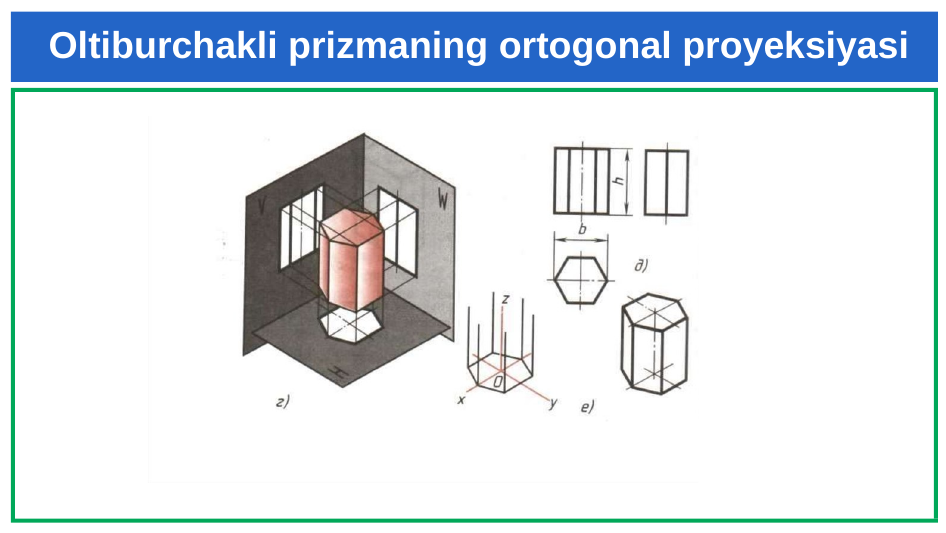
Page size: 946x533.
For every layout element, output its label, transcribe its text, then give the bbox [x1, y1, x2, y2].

text_box Oltiburchakli prizmaning ortogonal proyeksiyasi [14, 16, 941, 71]
picture [147, 116, 699, 483]
